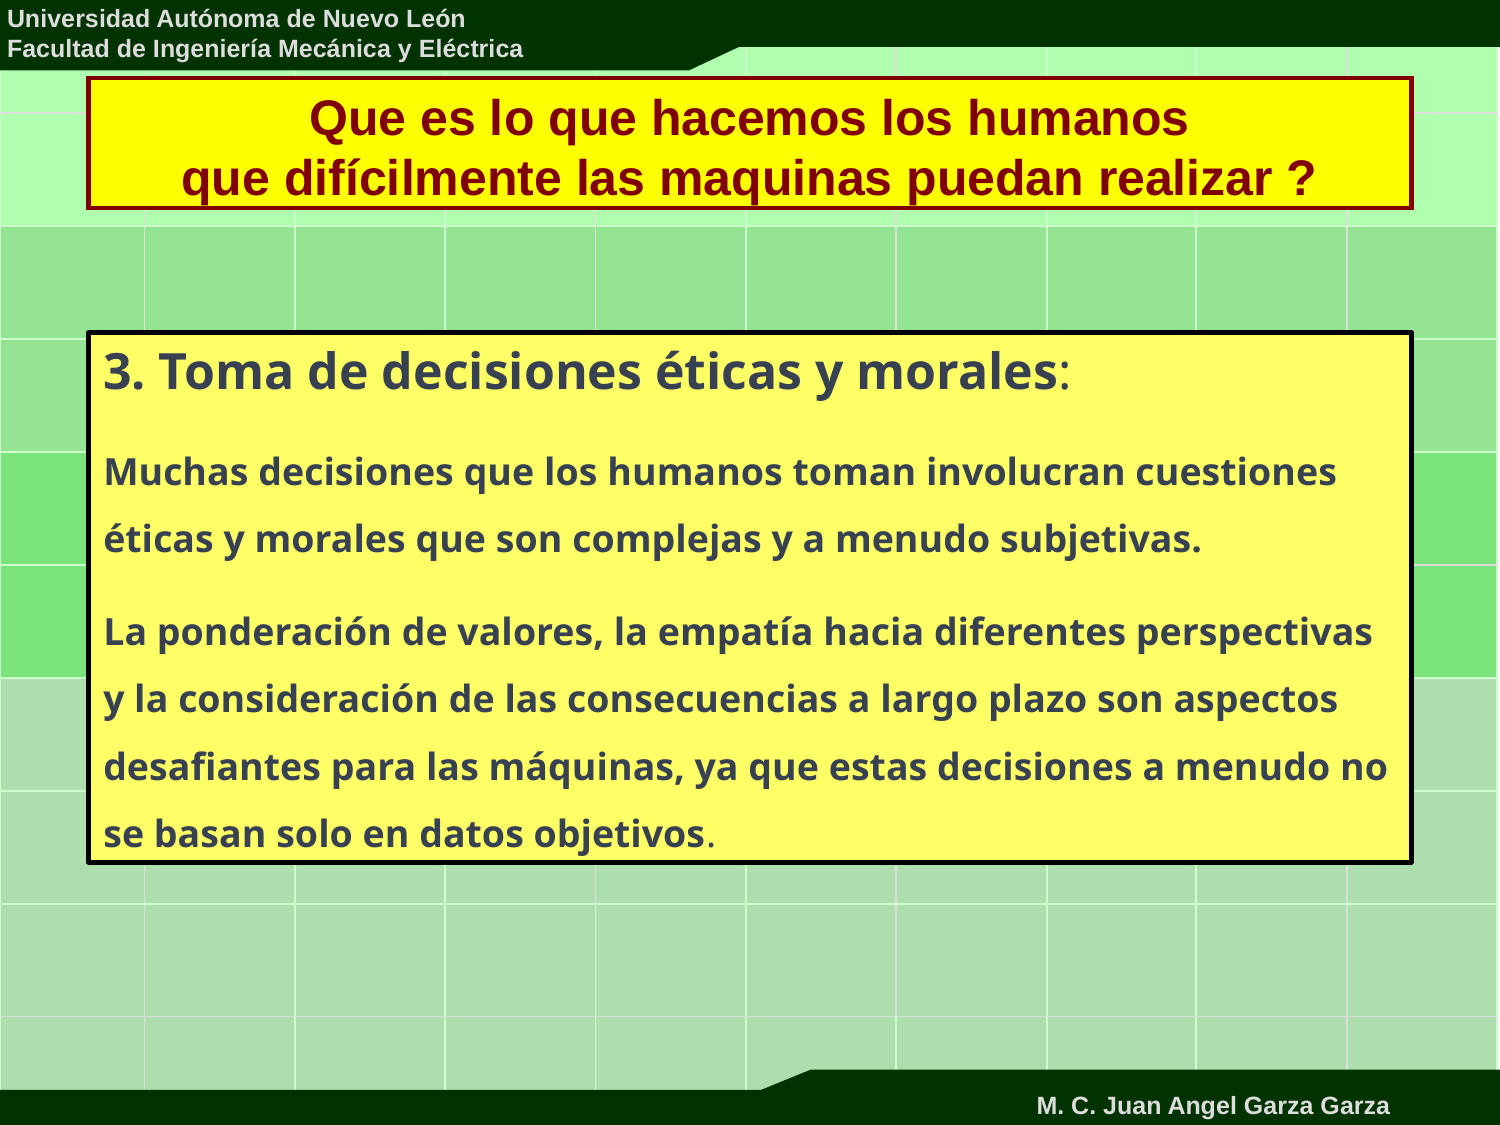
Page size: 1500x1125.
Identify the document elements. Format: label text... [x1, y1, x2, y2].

text_box 3. Toma de decisiones éticas y morales: Muchas decisiones que los humanos toman involucran cuestiones éticas y morales que son complejas y a menudo subjetivas. La ponderación de valores, la empatía hacia diferentes perspectivas y la consideración de las consecuencias a largo plazo son aspectos desafiantes para las máquinas, ya que estas decisiones a menudo no se basan solo en datos objetivos. [88, 332, 1412, 863]
list Que es lo que hacemos los humanos que difícilmente las maquinas puedan realizar ? [88, 78, 1412, 208]
